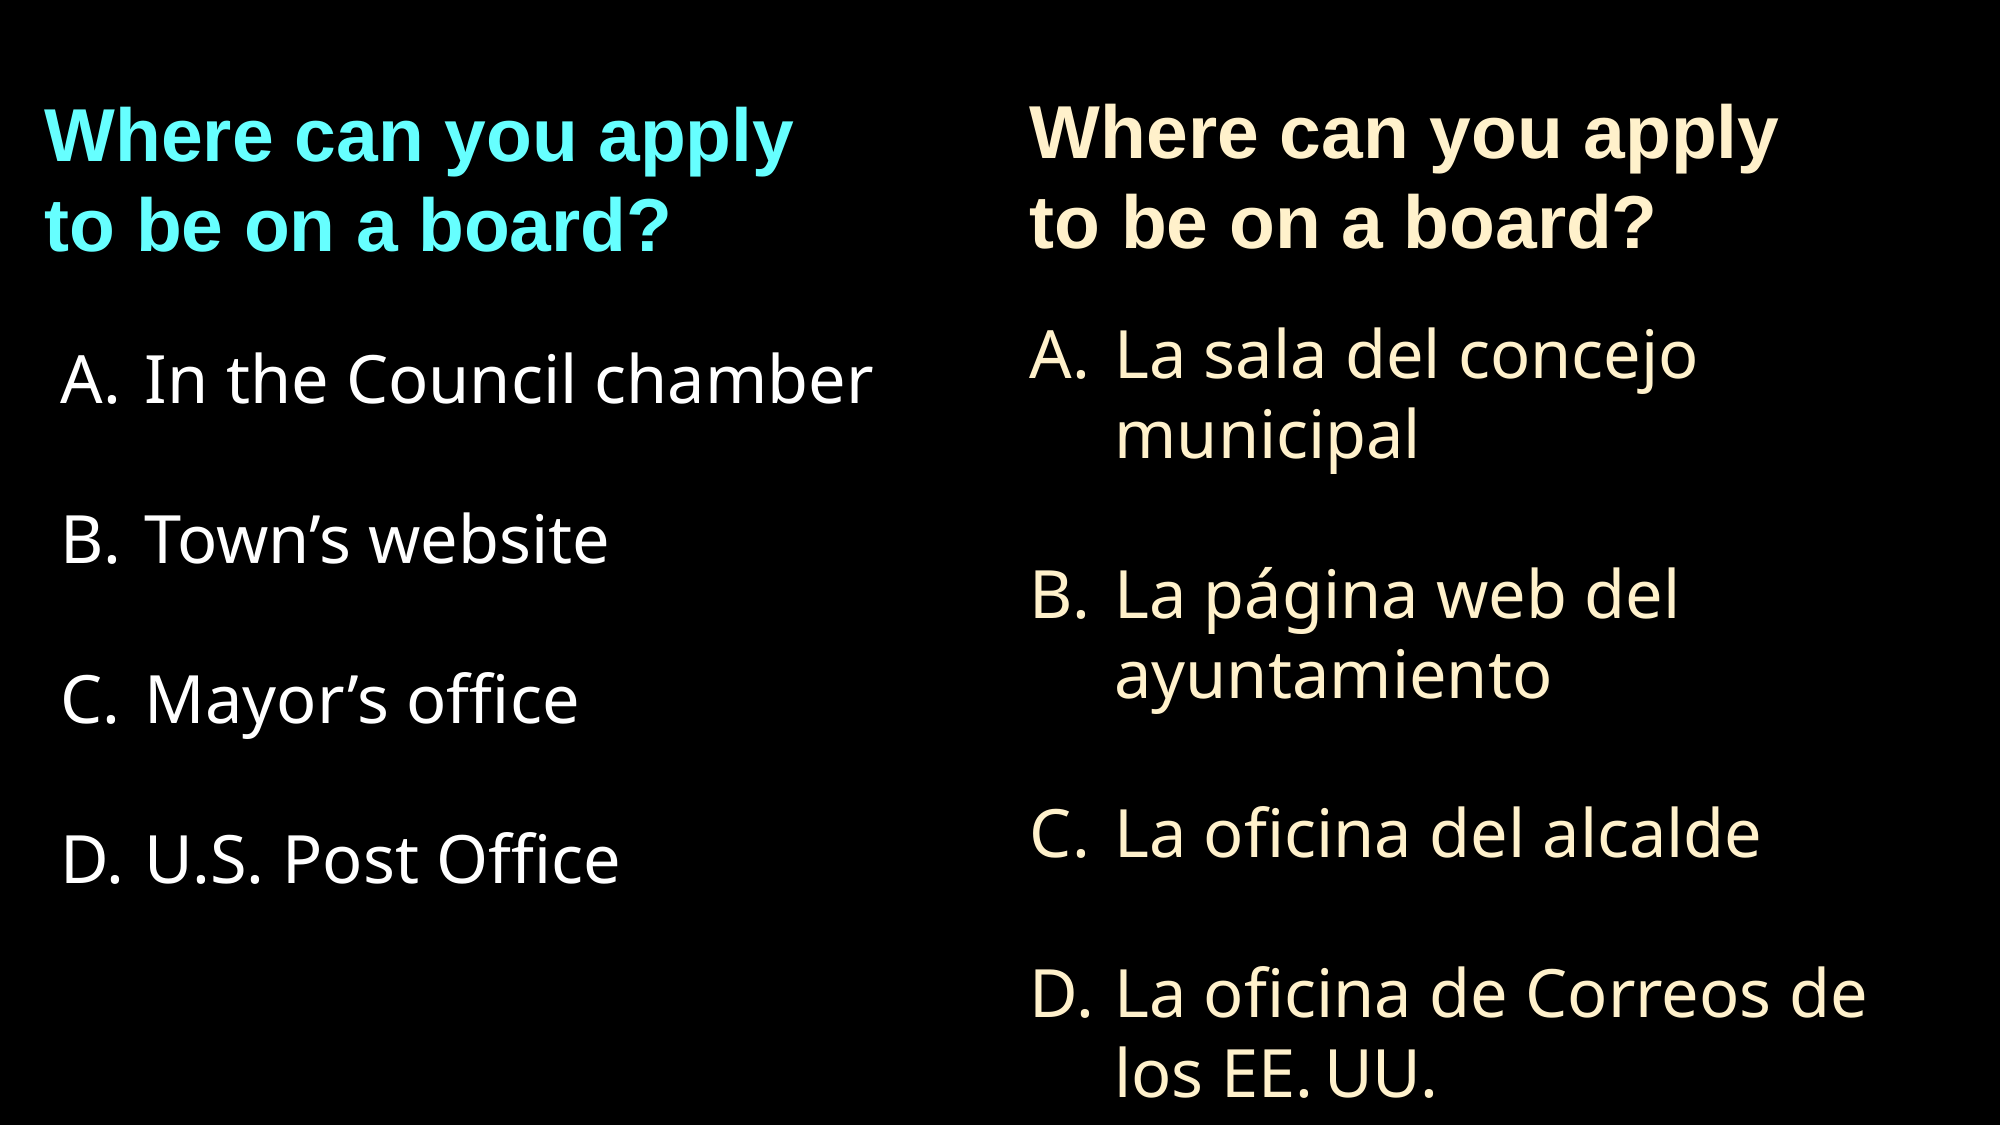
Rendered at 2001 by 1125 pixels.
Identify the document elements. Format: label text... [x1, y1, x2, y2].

text_box In the Council chamber Town’s website Mayor’s office U.S. Post Office [45, 329, 1000, 905]
text_box Where can you apply to be on a board? [1015, 75, 1809, 271]
text_box La sala del concejo municipal La página web del ayuntamiento La oficina del alcalde La oficina de Correos de los EE. UU. [1015, 304, 1970, 1119]
text_box Where can you apply to be on a board? [29, 78, 824, 274]
